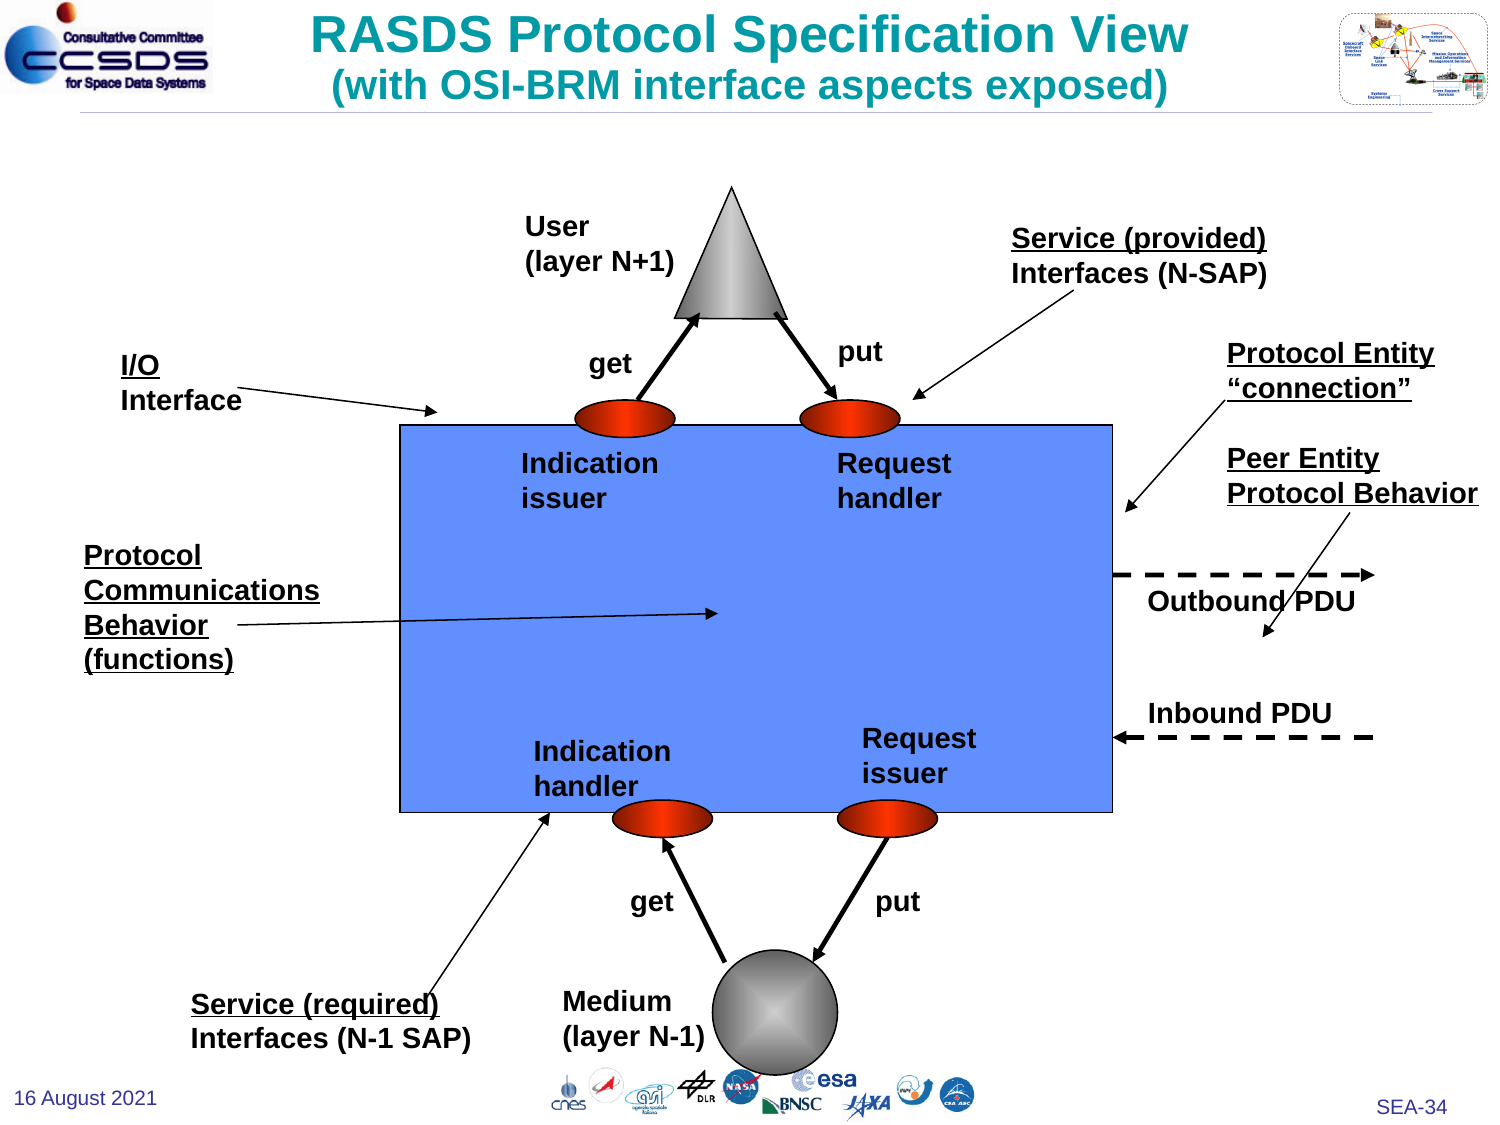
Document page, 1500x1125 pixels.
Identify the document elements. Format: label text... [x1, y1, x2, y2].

text_box [912, 289, 1074, 400]
text_box [774, 312, 838, 400]
text_box Protocol Entity “connection” Peer Entity Protocol Behavior [1212, 326, 1494, 517]
text_box put [860, 874, 936, 925]
text_box Request handler [822, 437, 967, 523]
text_box [612, 800, 713, 838]
picture [1388, 12, 1488, 106]
text_box Protocol Communications Behavior (functions) [68, 528, 357, 684]
text_box [237, 607, 718, 626]
title RASDS Protocol Specification View (with OSI-BRM interface aspects exposed) [112, 0, 1388, 150]
text_box [837, 800, 938, 838]
text_box [812, 883, 860, 963]
text_box [662, 838, 681, 874]
text_box Medium (layer N-1) [547, 974, 721, 1060]
text_box [424, 812, 550, 1001]
text_box [648, 312, 700, 386]
text_box [237, 387, 438, 418]
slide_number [0, 1074, 285, 1120]
text_box Outbound PDU [1132, 574, 1306, 625]
picture [549, 1064, 975, 1125]
text_box I/O Interface [105, 339, 258, 424]
text_box User (layer N+1) [510, 199, 691, 285]
text_box Indication issuer [506, 437, 674, 523]
text_box [1125, 399, 1226, 513]
text_box [399, 424, 1113, 813]
text_box [575, 399, 676, 438]
text_box [800, 399, 901, 438]
text_box [1112, 731, 1130, 744]
text_box get [615, 874, 689, 925]
text_box [1262, 512, 1351, 638]
text_box get [573, 337, 648, 388]
picture [0, 0, 112, 94]
text_box [1362, 568, 1375, 578]
text_box Inbound PDU [1133, 687, 1348, 738]
text_box put [822, 324, 898, 375]
text_box Service (required) Interfaces (N-1 SAP) [175, 977, 487, 1063]
text_box [674, 187, 788, 320]
text_box Service (provided) Interfaces (N-SAP) [996, 211, 1284, 297]
text_box [721, 950, 838, 1076]
text_box Request issuer [847, 712, 992, 798]
text_box Indication handler [518, 724, 687, 810]
text_box Outbound PDU [1273, 574, 1371, 625]
